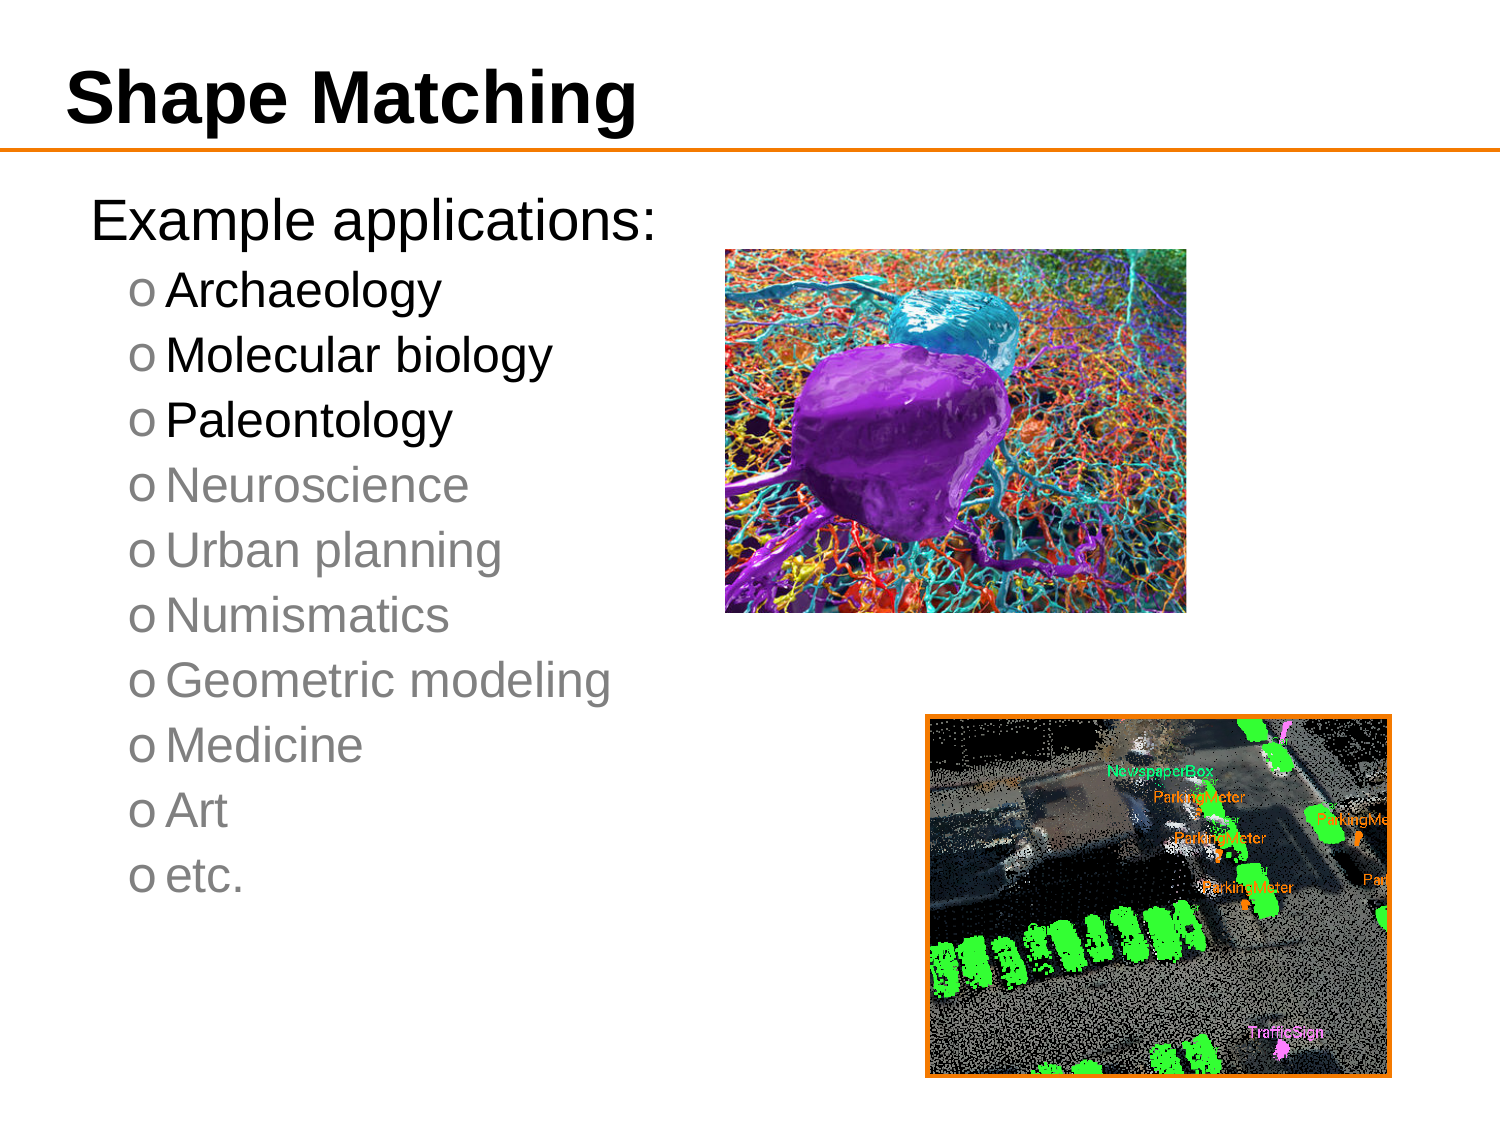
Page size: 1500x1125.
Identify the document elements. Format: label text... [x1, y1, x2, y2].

picture [929, 718, 1388, 1074]
list Example applications: Archaeology Molecular biology Paleontology Neuroscience Urban planning Numismatics Geometric modeling Medicine Art etc. [75, 174, 1463, 1075]
picture [724, 249, 1187, 613]
title Shape Matching [50, 37, 1450, 150]
